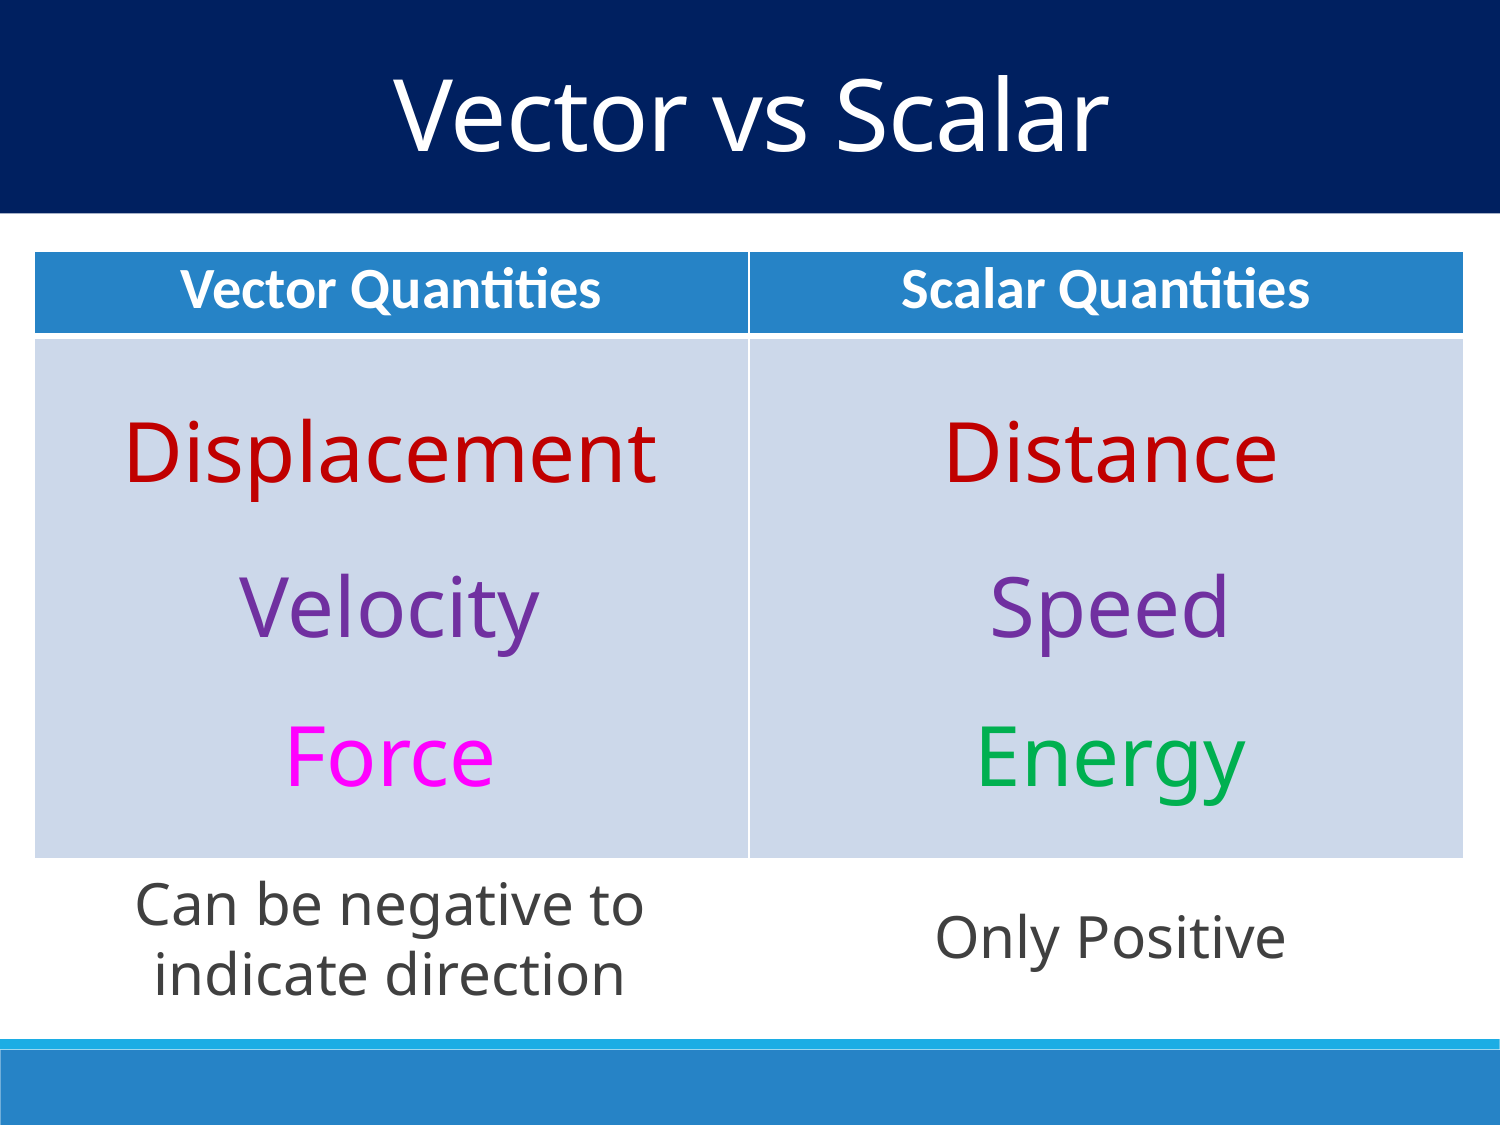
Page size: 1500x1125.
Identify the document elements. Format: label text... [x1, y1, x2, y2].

table_header Vector Quantities [35, 252, 748, 333]
text_box Force [268, 696, 512, 811]
table_header Scalar Quantities [750, 252, 1463, 333]
table_cell [35, 339, 748, 858]
text_box Can be negative to indicate direction [111, 859, 669, 1015]
text_box Speed [975, 546, 1247, 662]
text_box Vector vs Scalar [4, 62, 1500, 189]
text_box [0, 0, 1500, 215]
text_box Only Positive [832, 893, 1390, 978]
text_box Energy [960, 696, 1262, 811]
table_cell [750, 339, 1463, 858]
text_box Velocity [224, 546, 556, 662]
text_box Distance [927, 392, 1295, 507]
text_box Displacement [107, 392, 673, 507]
